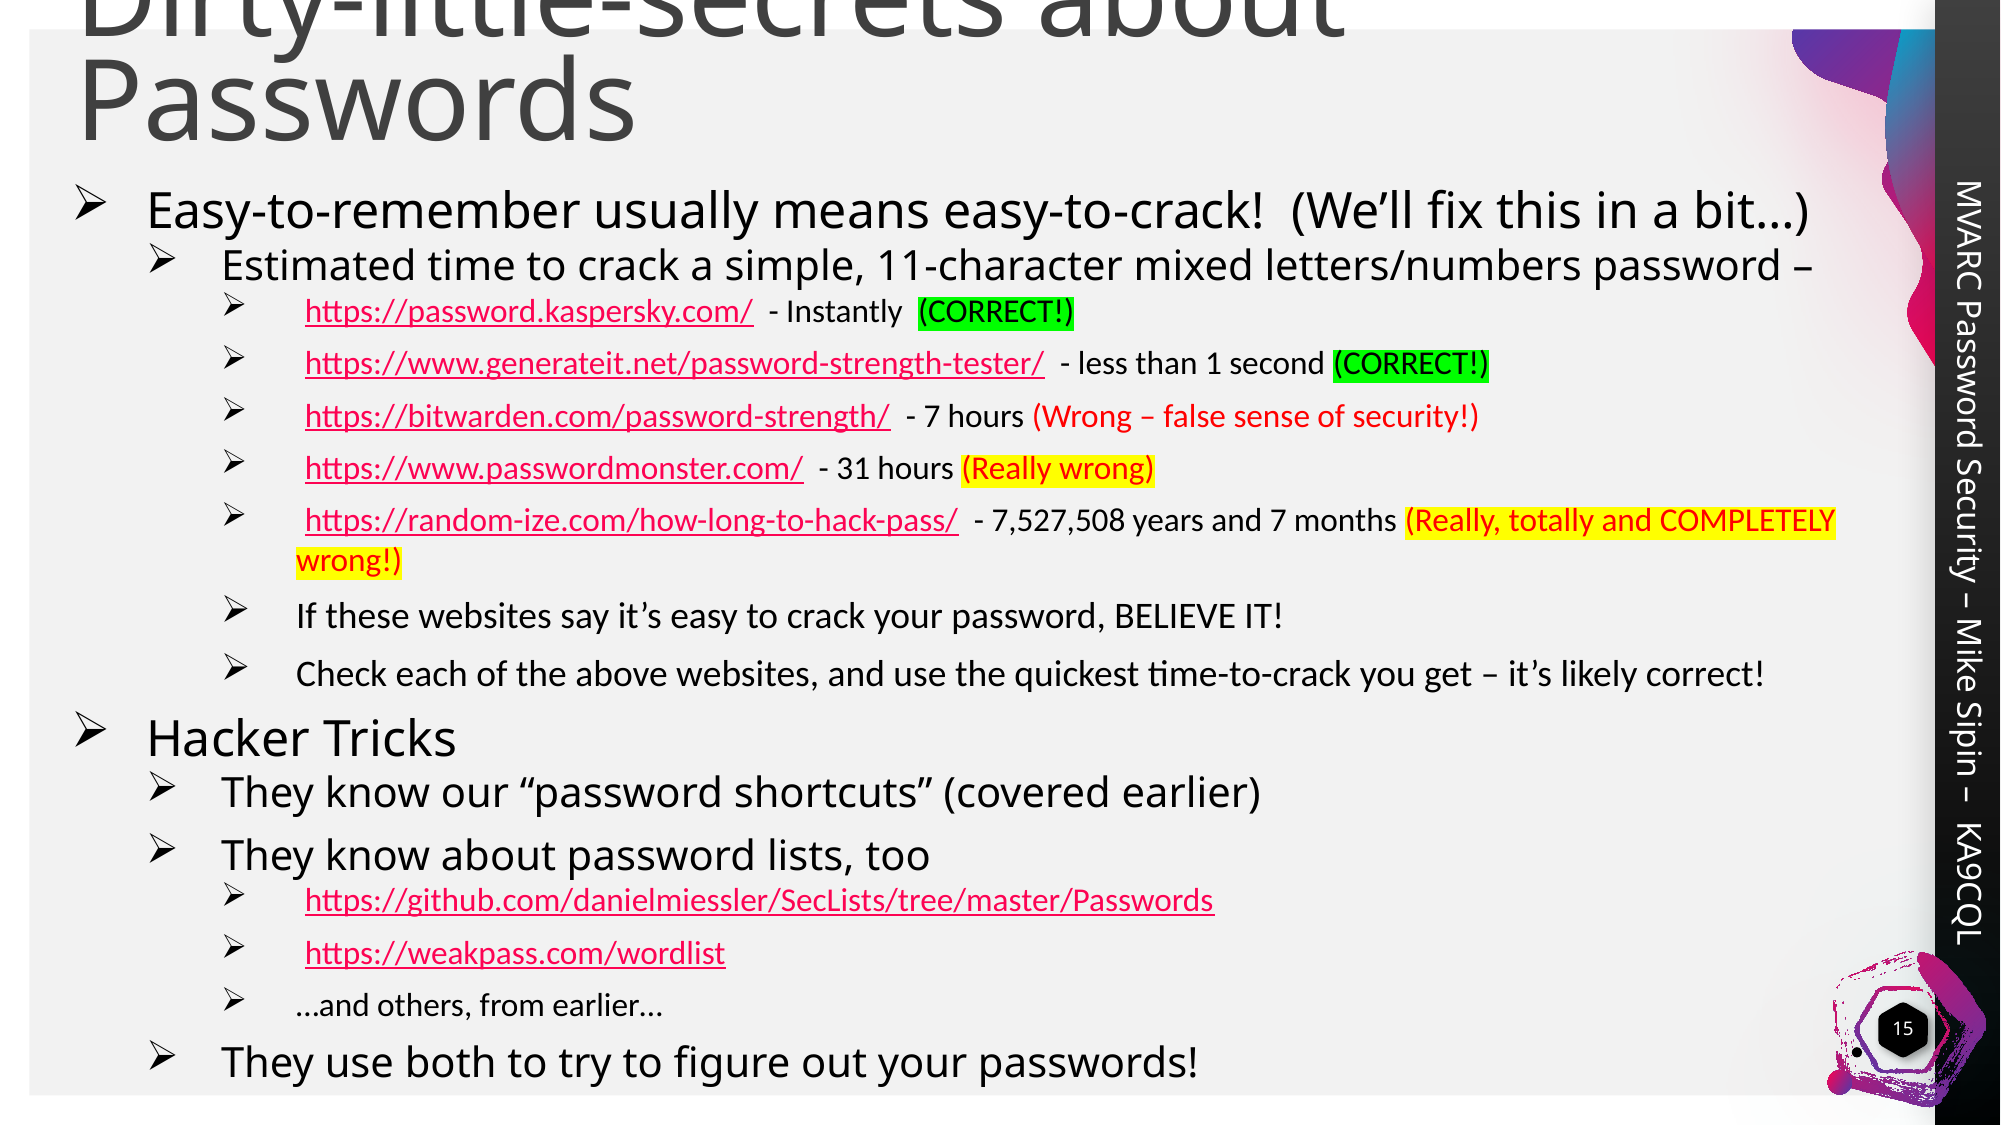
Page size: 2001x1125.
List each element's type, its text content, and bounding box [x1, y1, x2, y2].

text_box Easy-to-remember usually means easy-to-crack! (We’ll fix this in a bit…) Estimated time to crack a simple, 11-character mixed letters/numbers password – https://password.kaspersky.com/ - Instantly (CORRECT!) https://www.generateit.net/password-strength-tester/ - less than 1 second (CORRECT!) https://bitwarden.com/password-strength/ - 7 hours (Wrong – false sense of security!) https://www.passwordmonster.com/ - 31 hours (Really wrong) https://random-ize.com/how-long-to-hack-pass/ - 7,527,508 years and 7 months (Really, totally and COMPLETELY wrong!) If these websites say it’s easy to crack your password, BELIEVE IT! Check each of the above websites, and use the quickest time-to-crack you get – it’s likely correct! Hacker Tricks They know our “password shortcuts” (covered earlier) They know about password lists, too https://github.com/danielmiessler/SecLists/tree/master/Passwords https://weakpass.com/wordlist …and others, from earlier… They use both to try to figure out your passwords! [56, 171, 1905, 1094]
text_box Dirty-little-secrets about Passwords [75, 45, 1777, 164]
slide_number 15 [1905, 1001, 1934, 1057]
